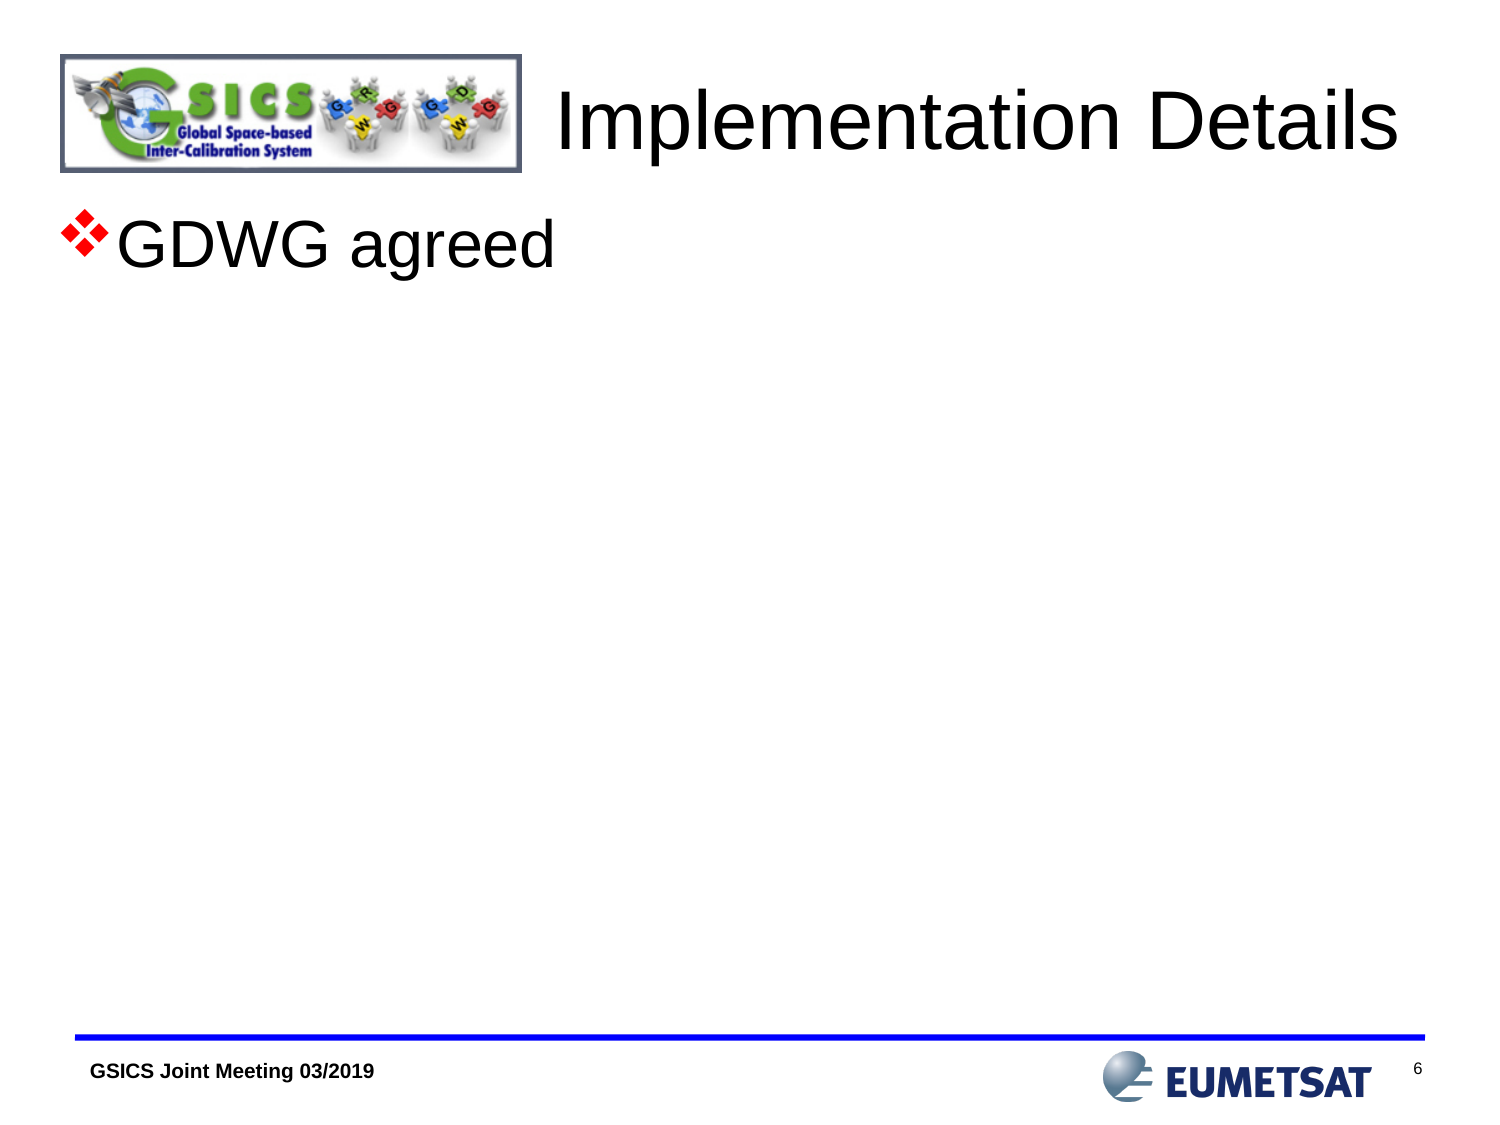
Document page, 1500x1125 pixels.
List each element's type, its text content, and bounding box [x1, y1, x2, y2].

slide_number 6 [1087, 1049, 1438, 1104]
list GDWG agreed [40, 193, 1446, 937]
title Implementation Details [531, 58, 1425, 169]
picture [60, 54, 522, 173]
